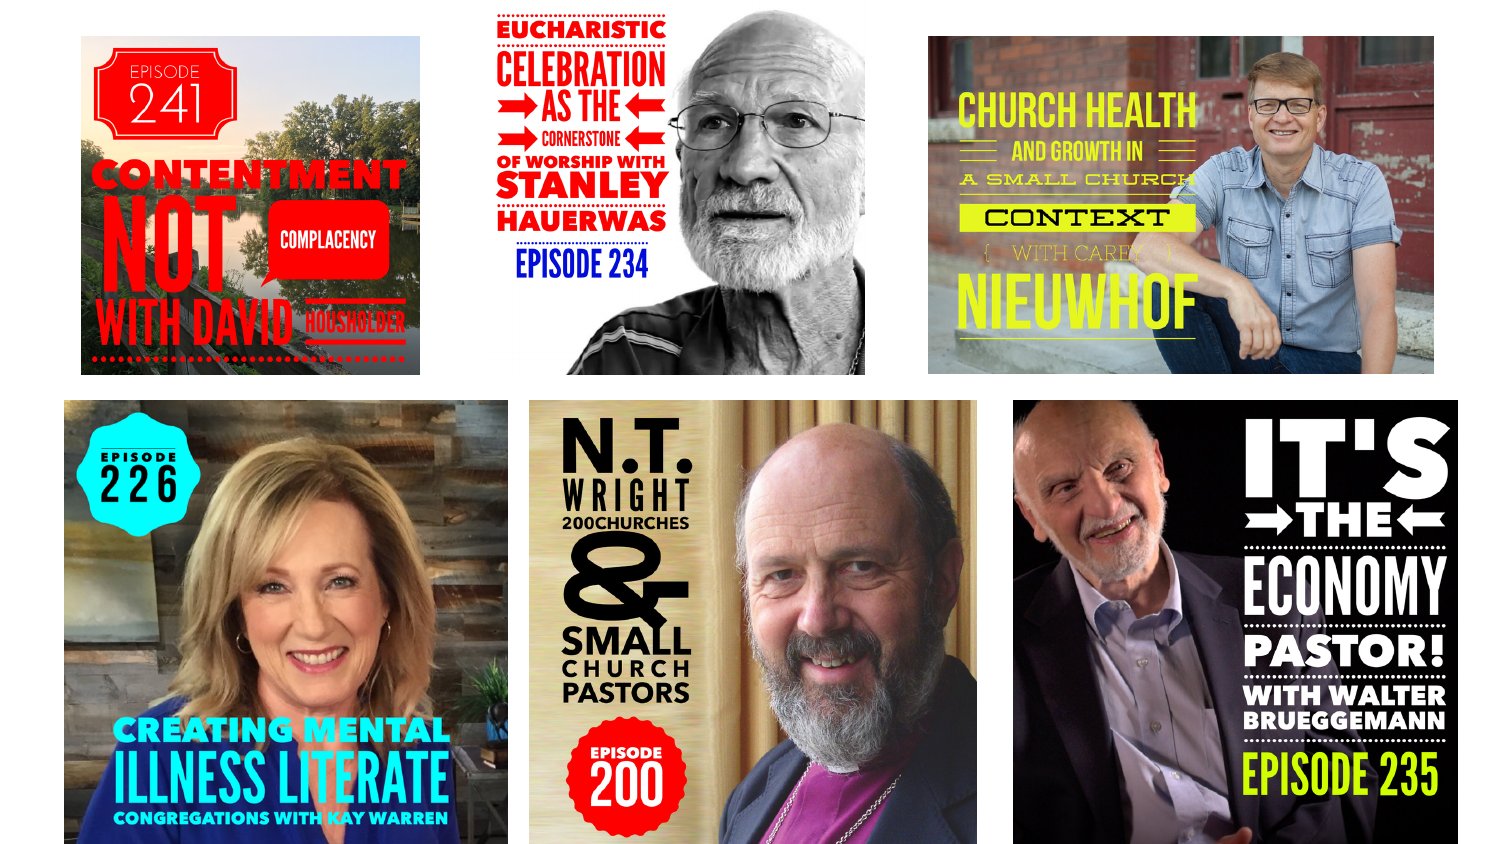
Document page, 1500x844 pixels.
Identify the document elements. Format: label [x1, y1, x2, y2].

picture [64, 400, 508, 844]
picture [489, 0, 865, 376]
picture [1013, 400, 1458, 844]
picture [81, 36, 420, 376]
picture [529, 400, 978, 844]
picture [927, 36, 1434, 375]
